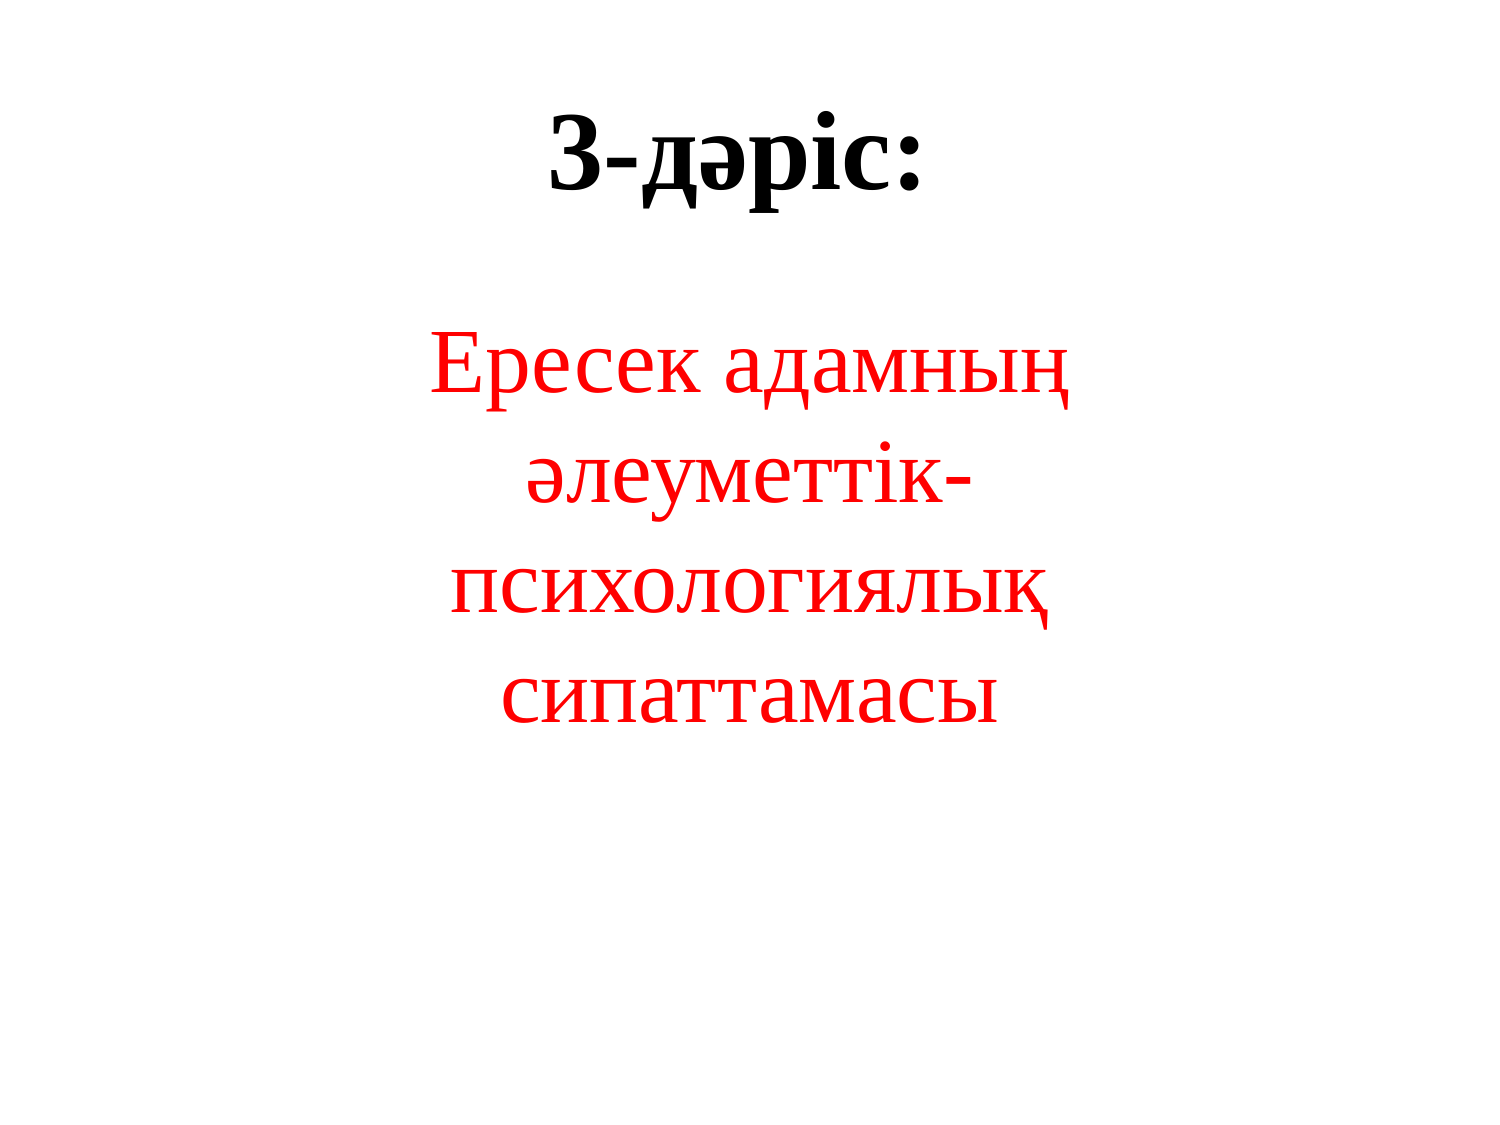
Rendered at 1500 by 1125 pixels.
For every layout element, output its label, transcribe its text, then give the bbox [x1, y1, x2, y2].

title 3-дәріс: [112, 46, 1388, 352]
subtitle Ересек адамның әлеуметтік-психологиялық сипаттамасы [225, 292, 1275, 925]
